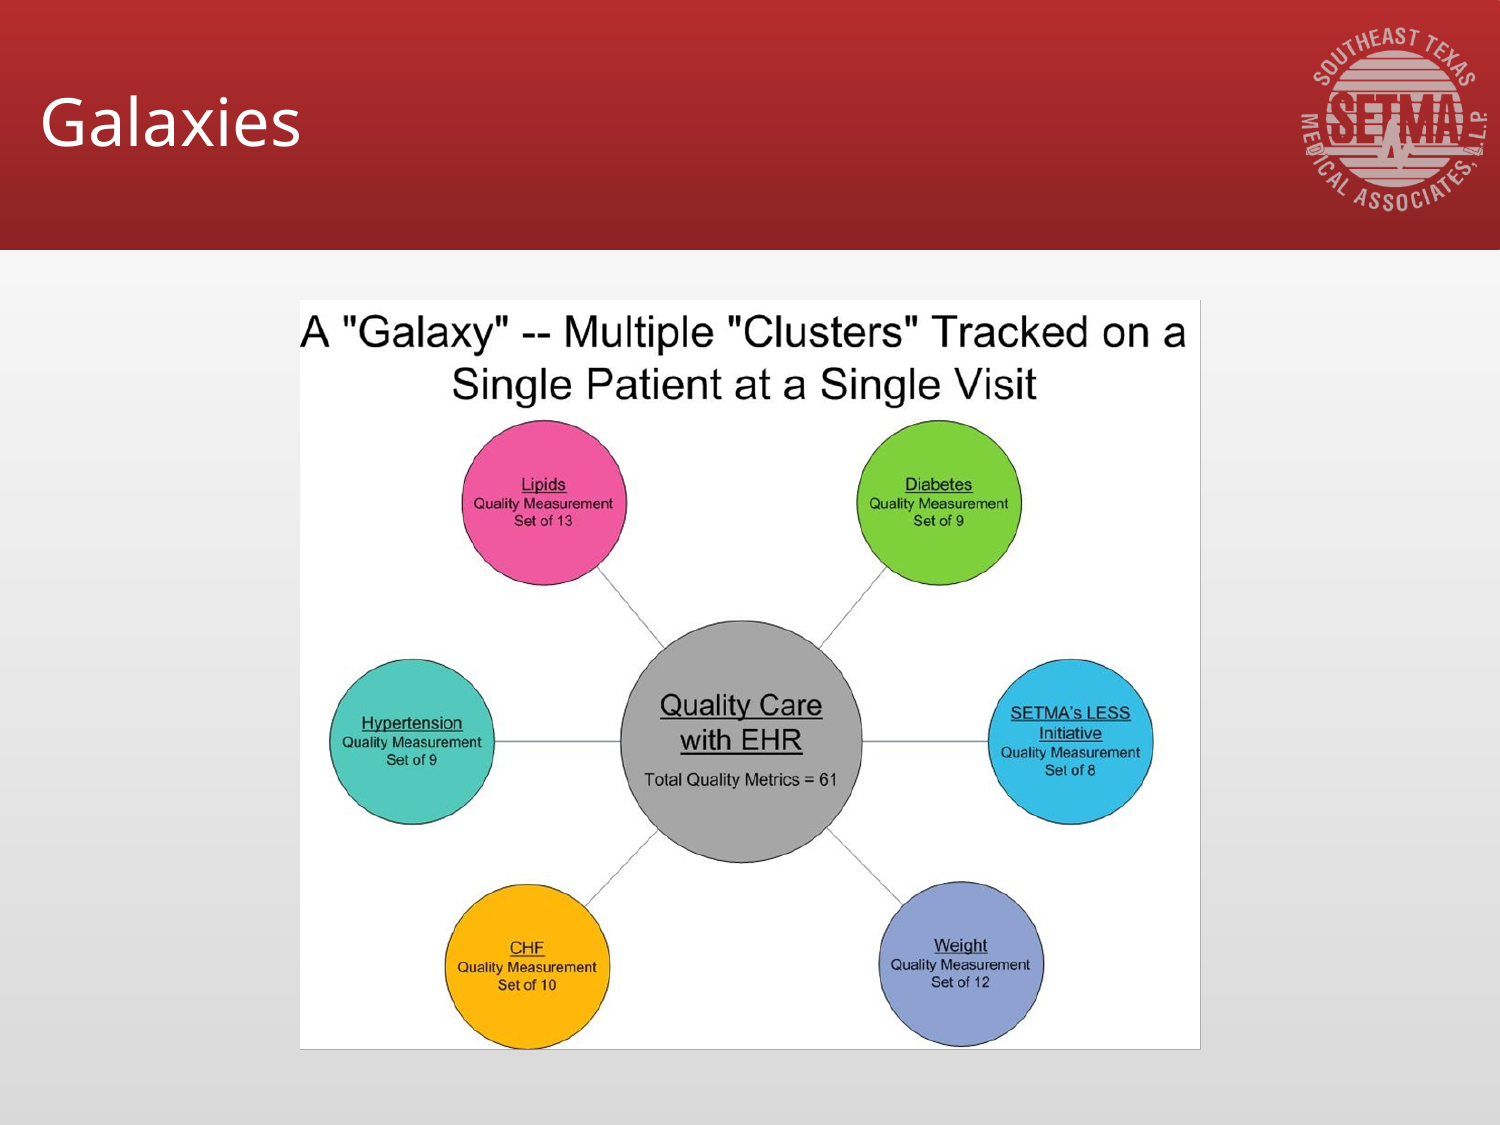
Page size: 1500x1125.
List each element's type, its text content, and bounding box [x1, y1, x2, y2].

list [299, 299, 1201, 1050]
title Galaxies [24, 16, 1263, 234]
